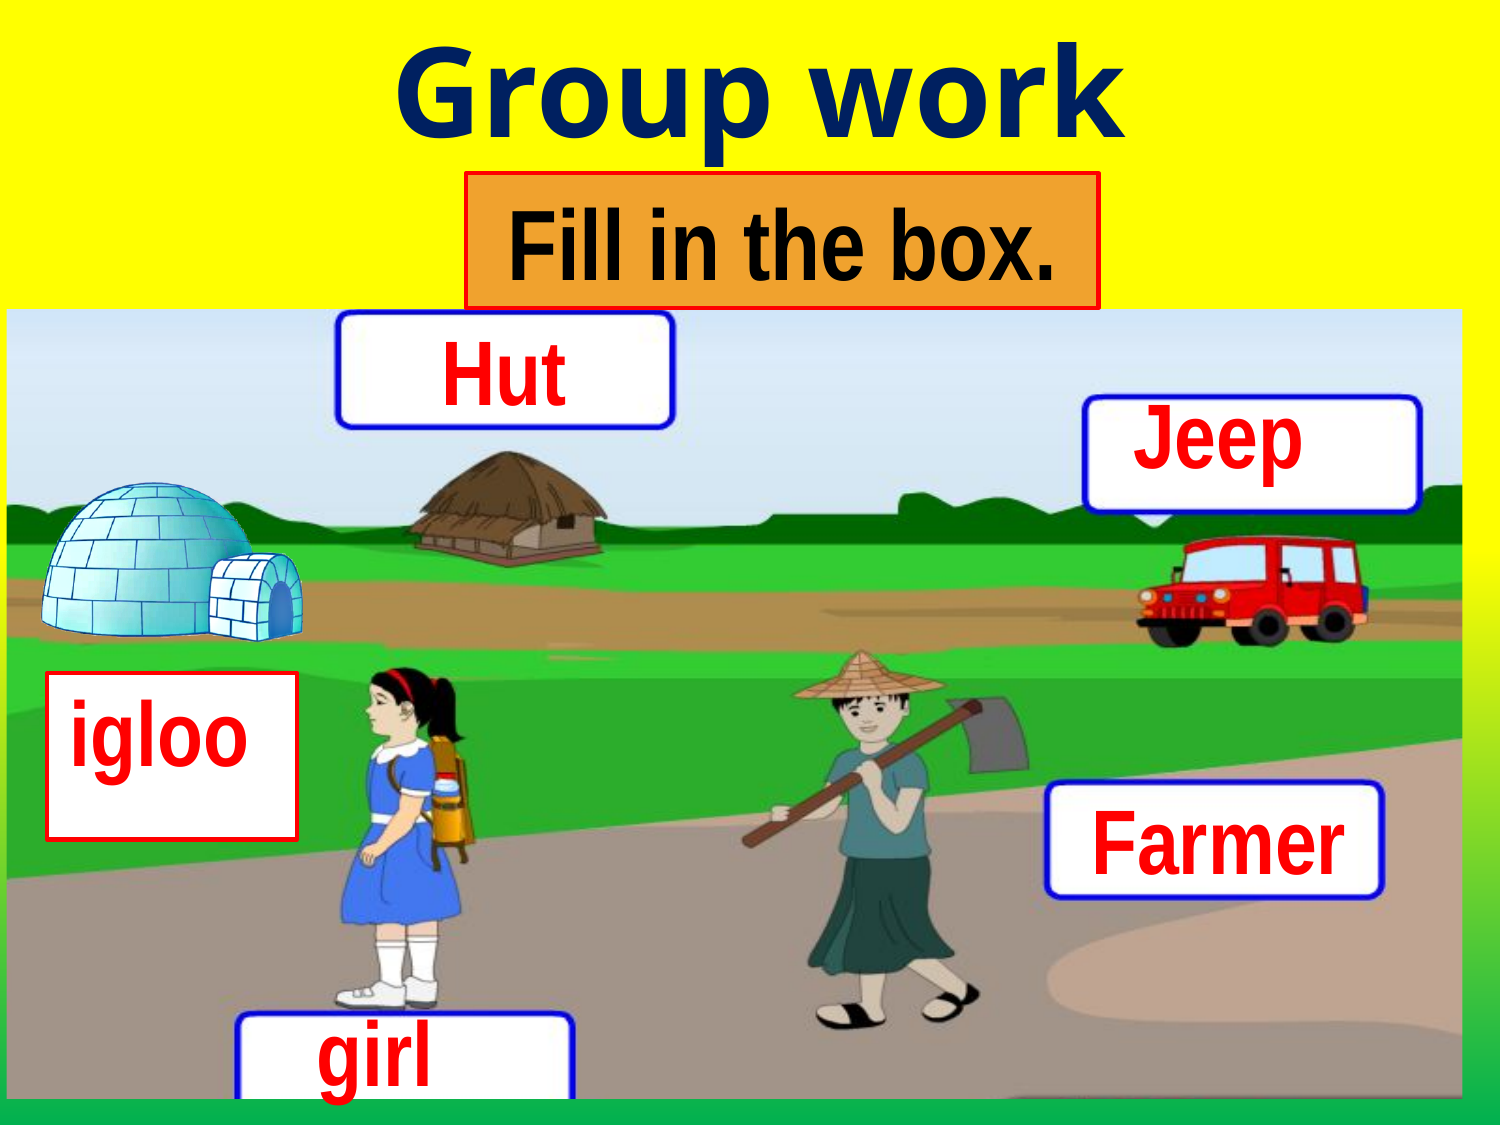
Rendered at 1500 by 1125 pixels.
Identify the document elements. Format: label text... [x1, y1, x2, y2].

picture [6, 309, 1463, 1099]
text_box Fill in the box. [464, 171, 1101, 307]
text_box Group work [335, 0, 1291, 177]
